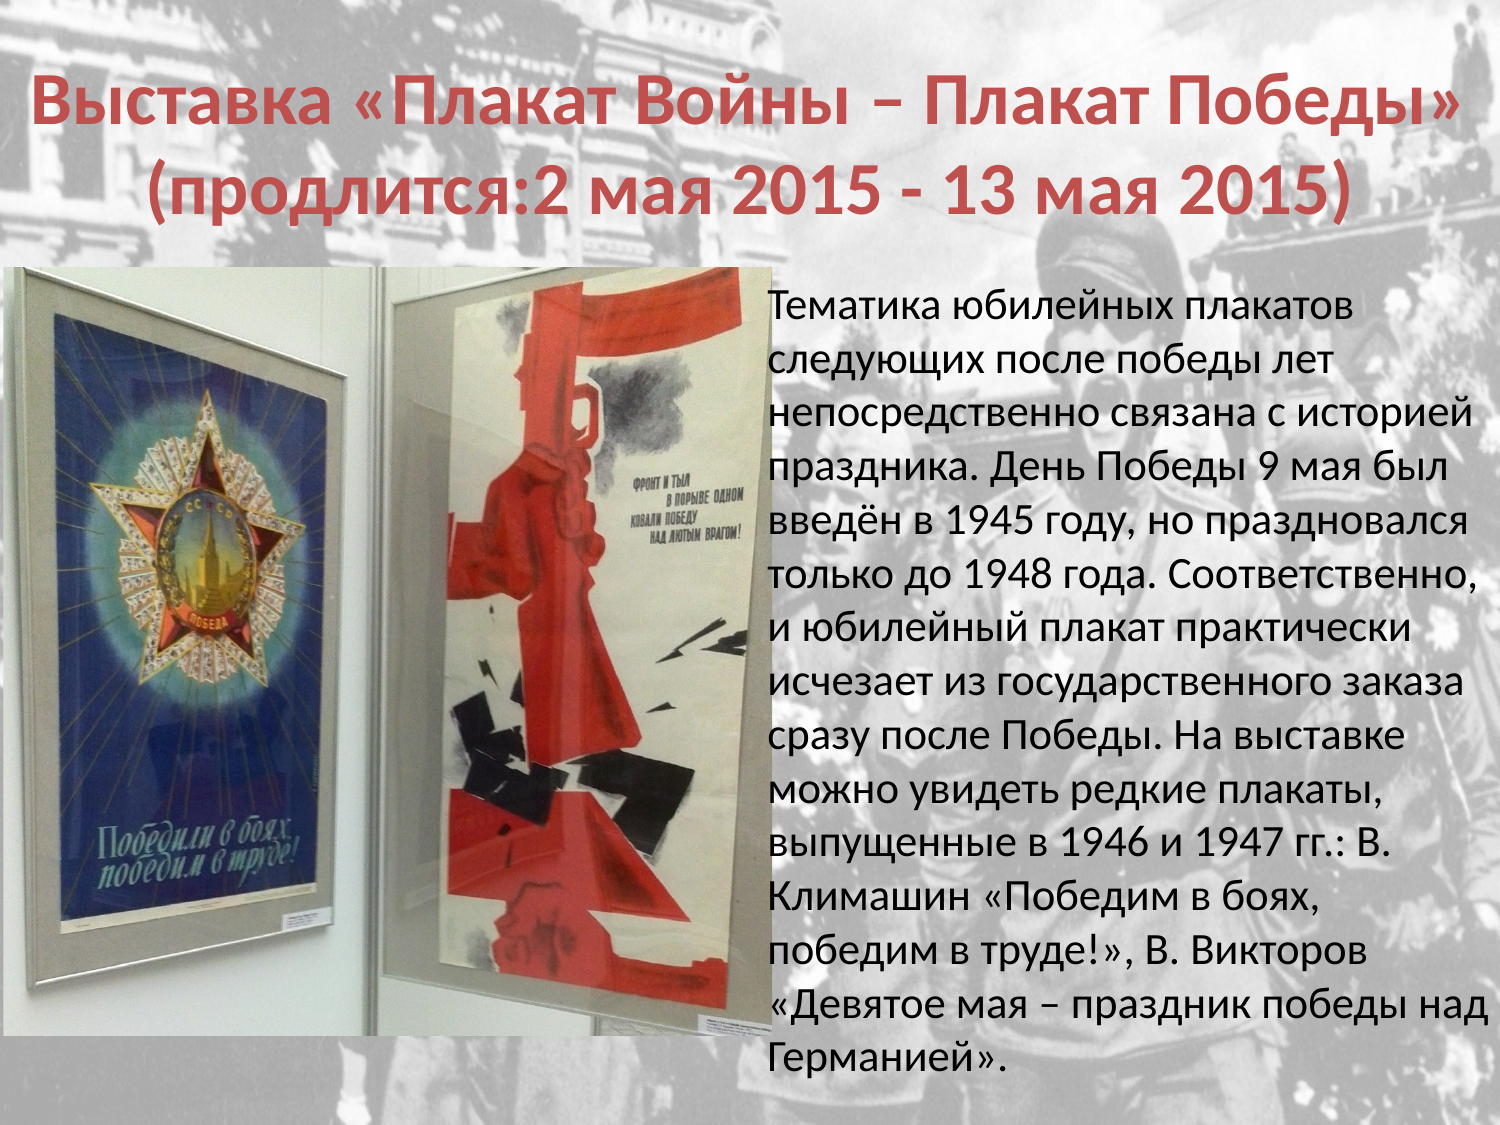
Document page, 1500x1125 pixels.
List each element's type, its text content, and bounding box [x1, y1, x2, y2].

text_box Выставка «Плакат Войны – Плакат Победы» (продлится:2 мая 2015 - 13 мая 2015) [0, 45, 1500, 234]
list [3, 266, 773, 1036]
list Тематика юбилейных плакатов следующих после победы лет непосредственно связана с историей праздника. День Победы 9 мая был введён в 1945 году, но праздновался только до 1948 года. Соответственно, и юбилейный плакат практически исчезает из государственного заказа сразу после Победы. На выставке можно увидеть редкие плакаты, выпущенные в 1946 и 1947 гг.: В. Климашин «Победим в боях, победим в труде!», В. Викторов «Девятое мая – праздник победы над Германией». [752, 267, 1500, 1099]
